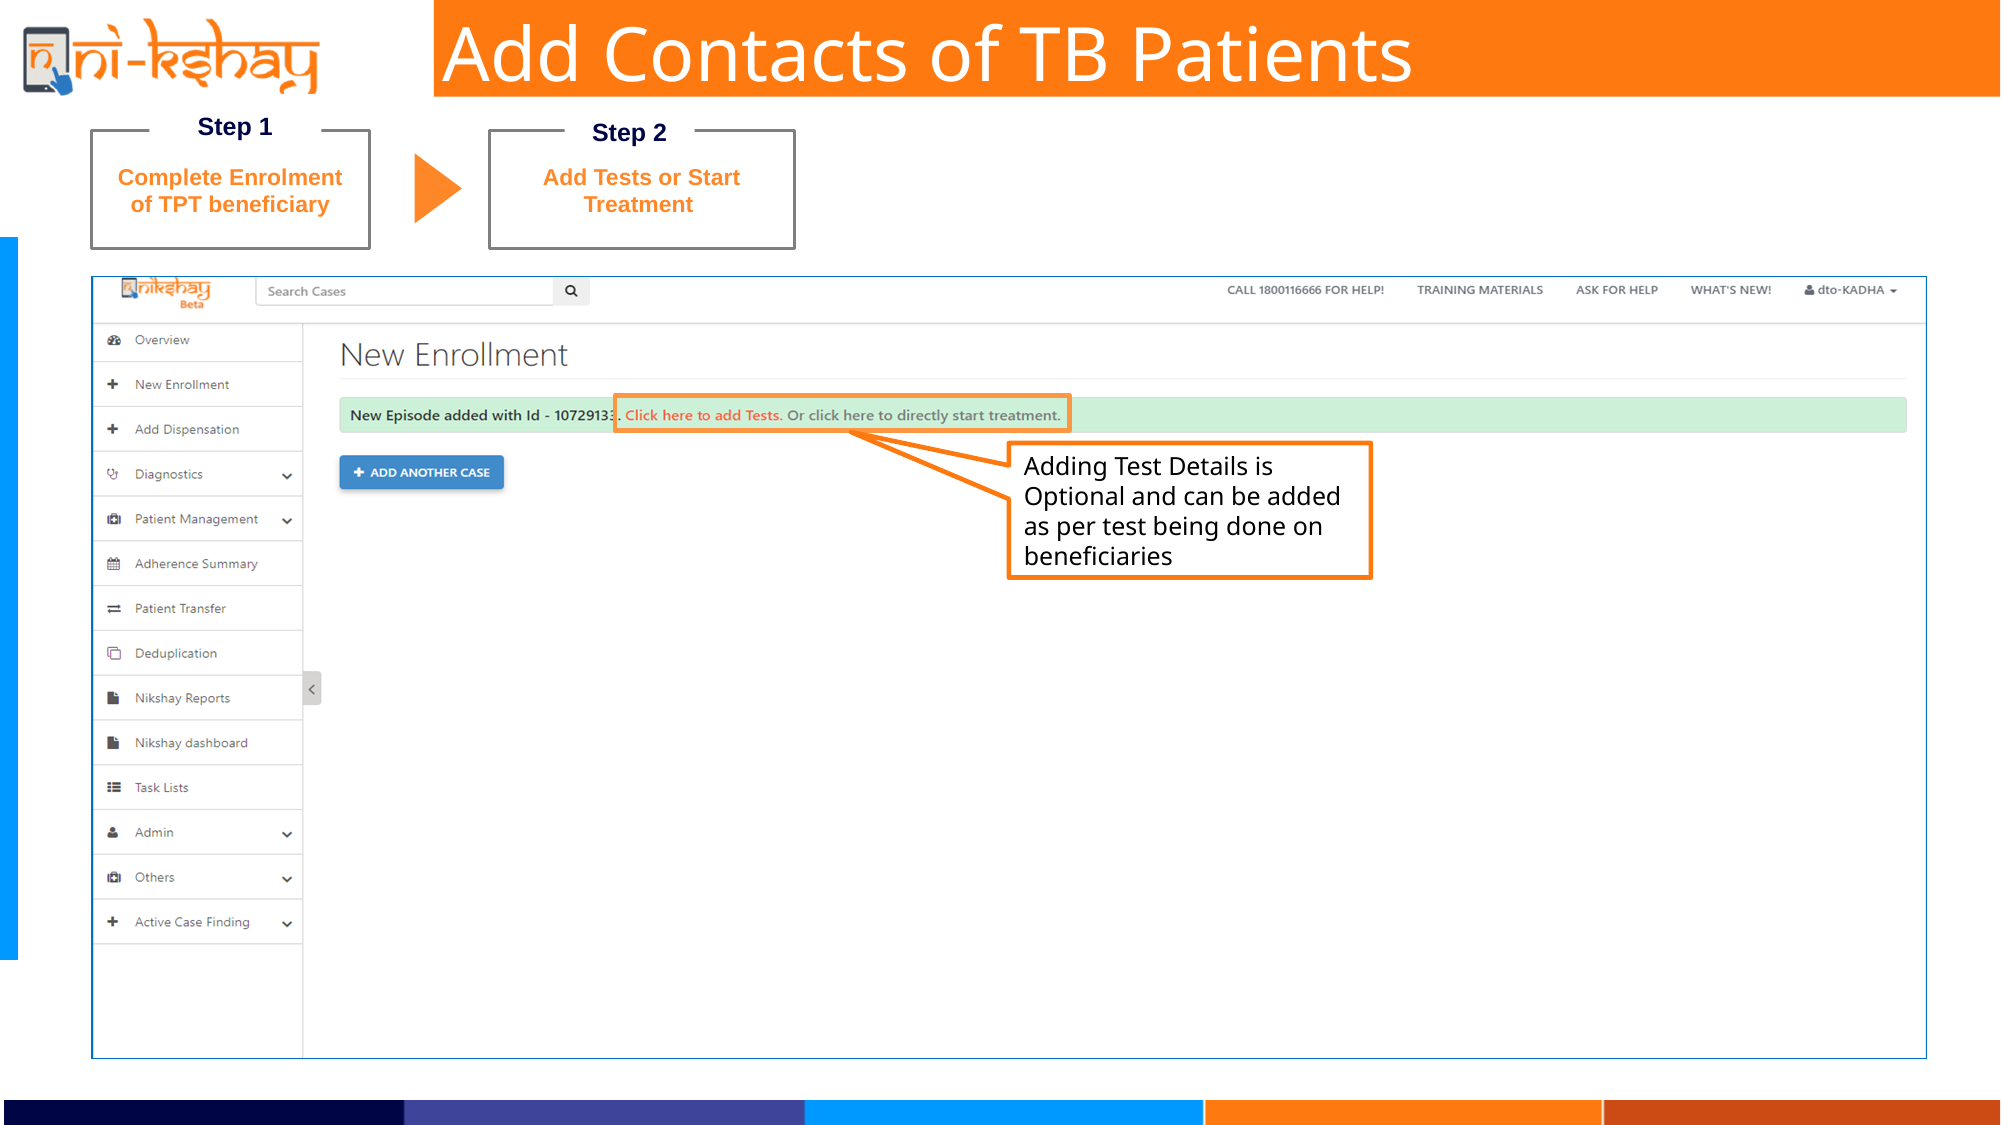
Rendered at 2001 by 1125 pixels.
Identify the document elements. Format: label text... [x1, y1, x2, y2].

text_box Complete Enrolment of TPT beneficiary [91, 130, 370, 249]
picture [21, 3, 321, 118]
text_box Step 1 [149, 93, 322, 158]
text_box Add Tests or Start Treatment [489, 130, 795, 249]
text_box Step 2 [564, 99, 695, 163]
text_box Add Contacts of TB Patients [427, 0, 1977, 115]
text_box [414, 153, 462, 224]
picture [4, 1100, 2001, 1125]
picture [91, 276, 1927, 1060]
